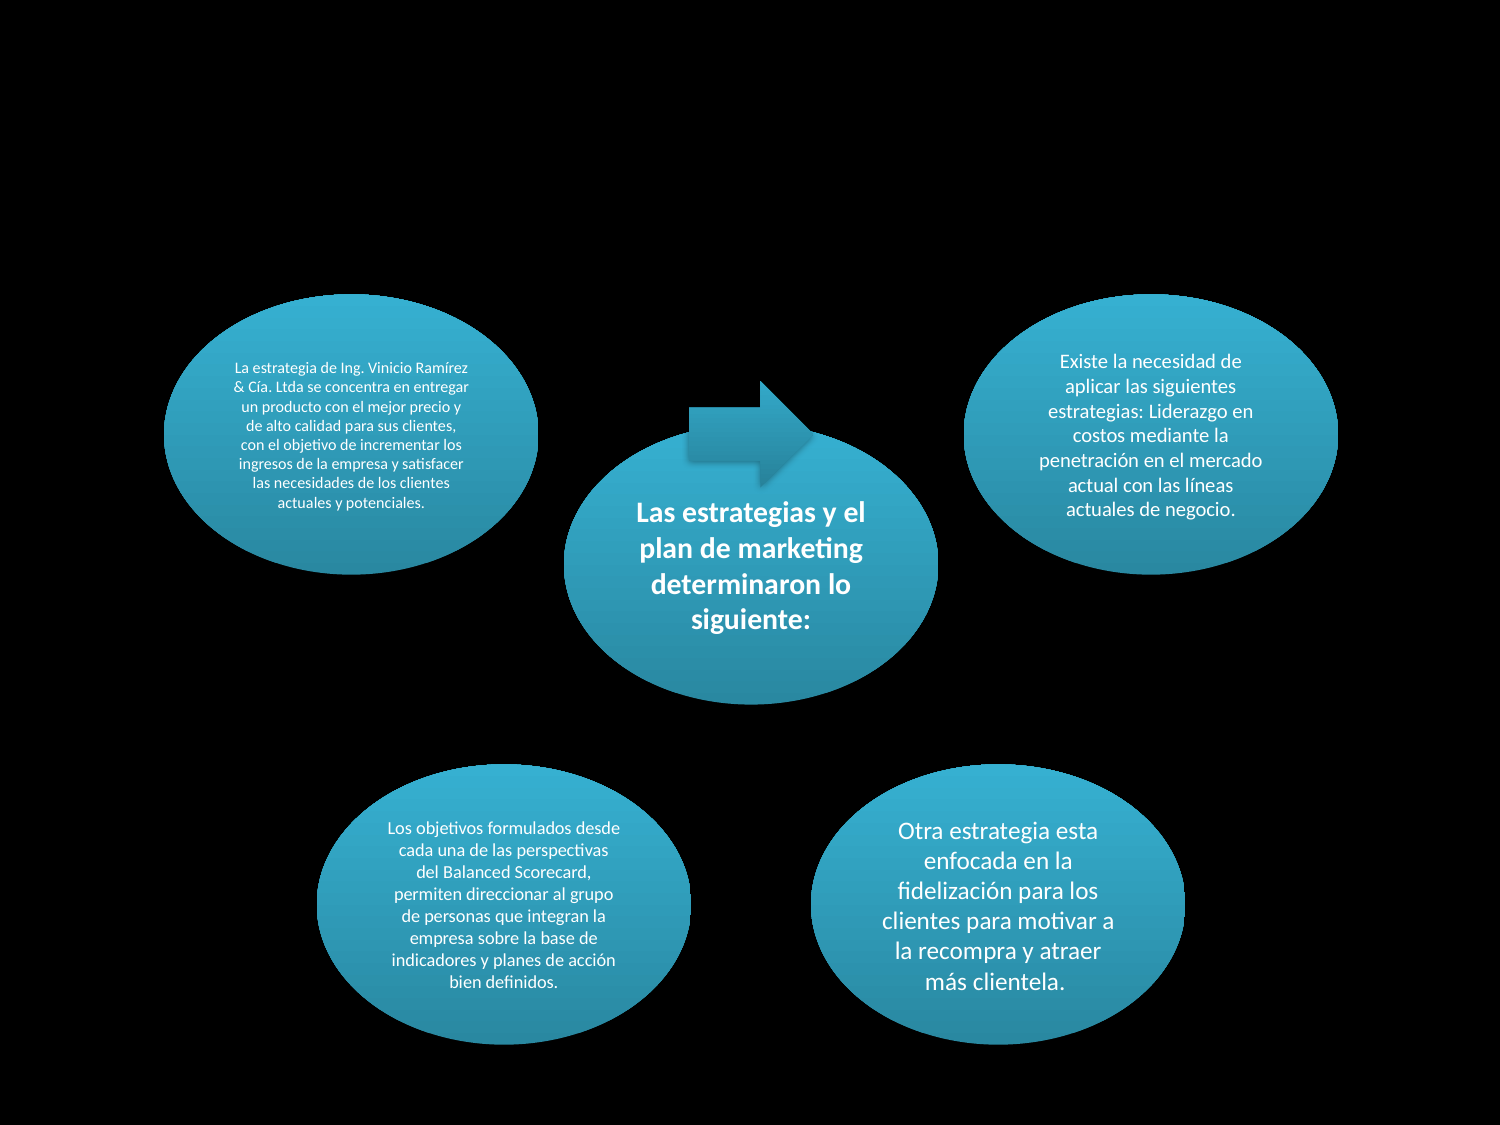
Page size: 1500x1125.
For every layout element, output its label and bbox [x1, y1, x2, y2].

text_box [1, 3, 1500, 1125]
